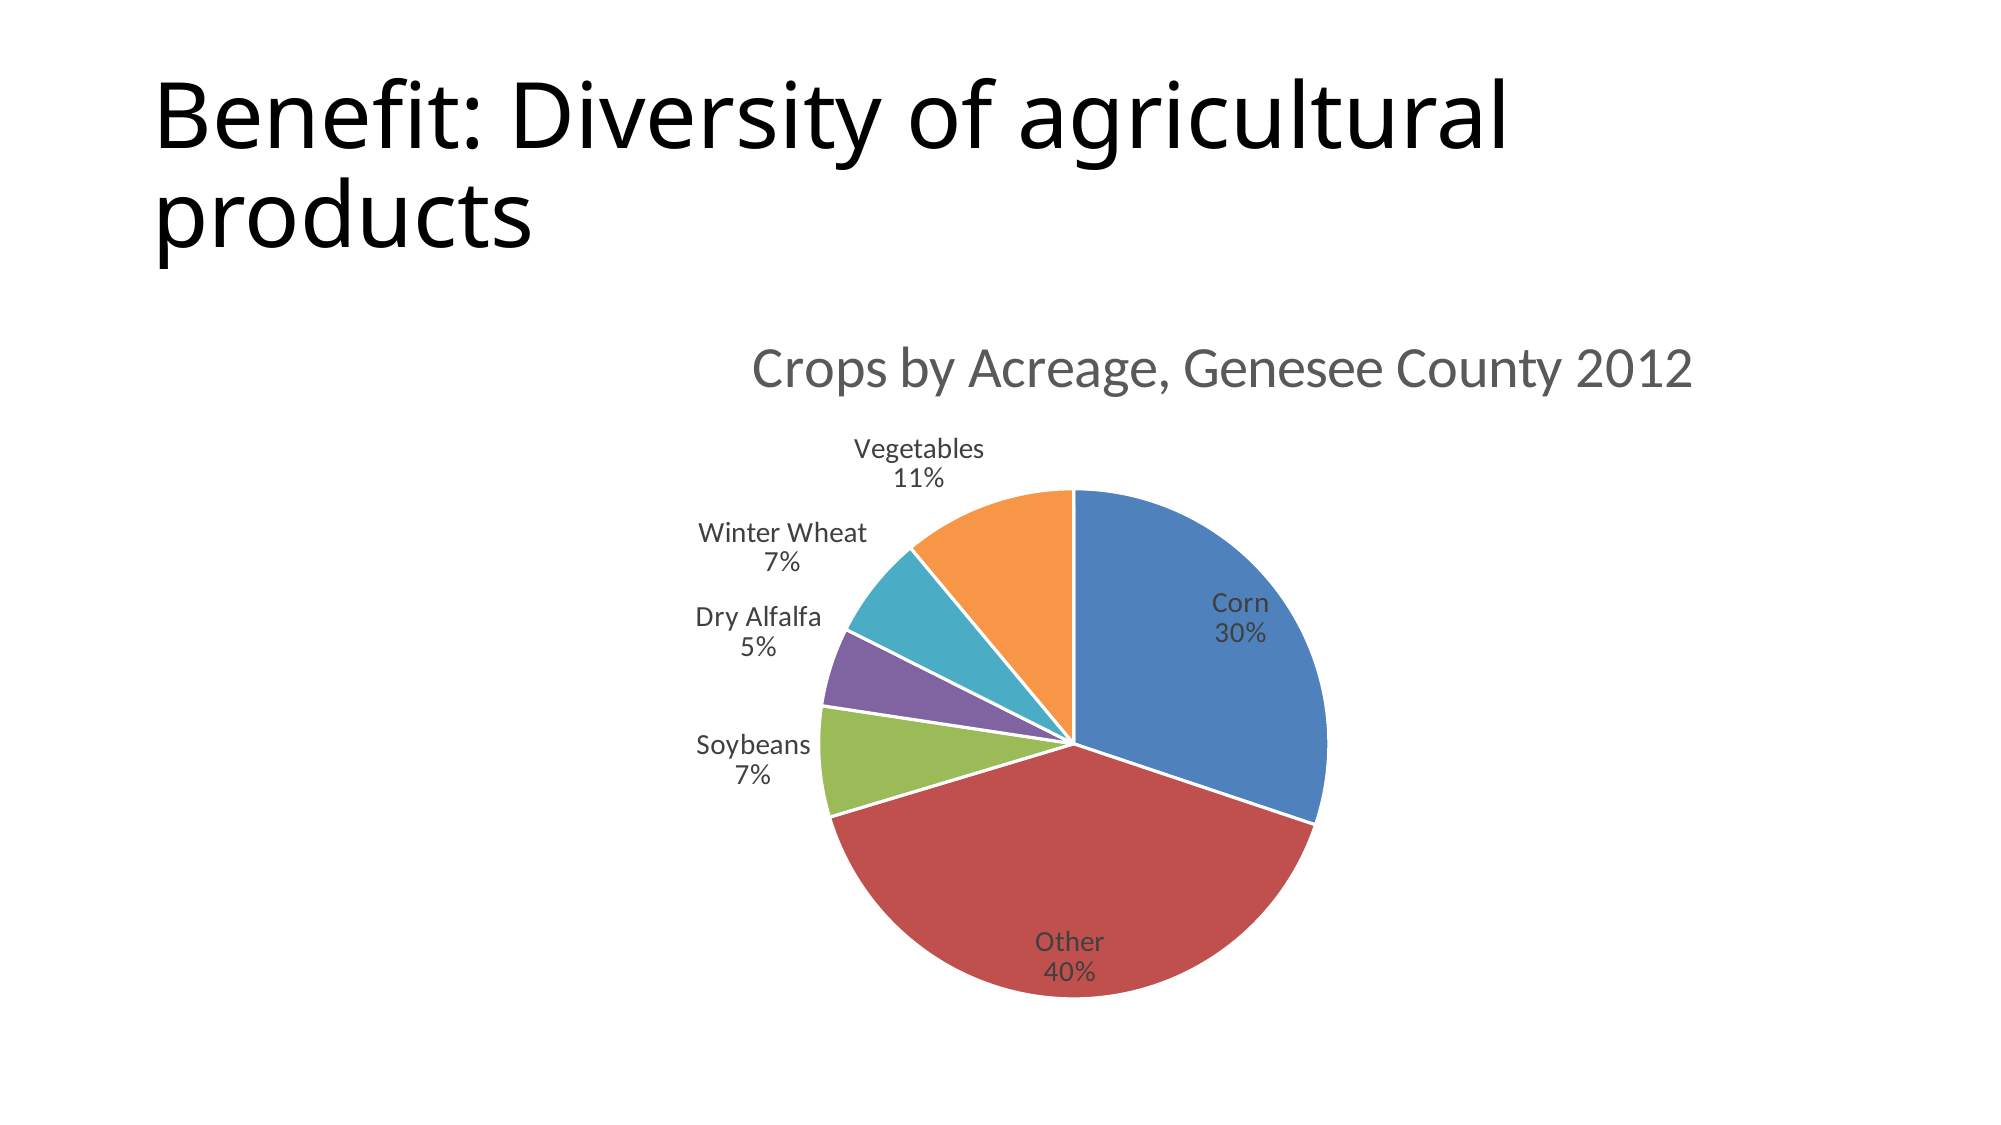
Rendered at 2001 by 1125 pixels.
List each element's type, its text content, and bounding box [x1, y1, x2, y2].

title Benefit: Diversity of agricultural products [137, 59, 1863, 278]
chart [137, 299, 1863, 1014]
